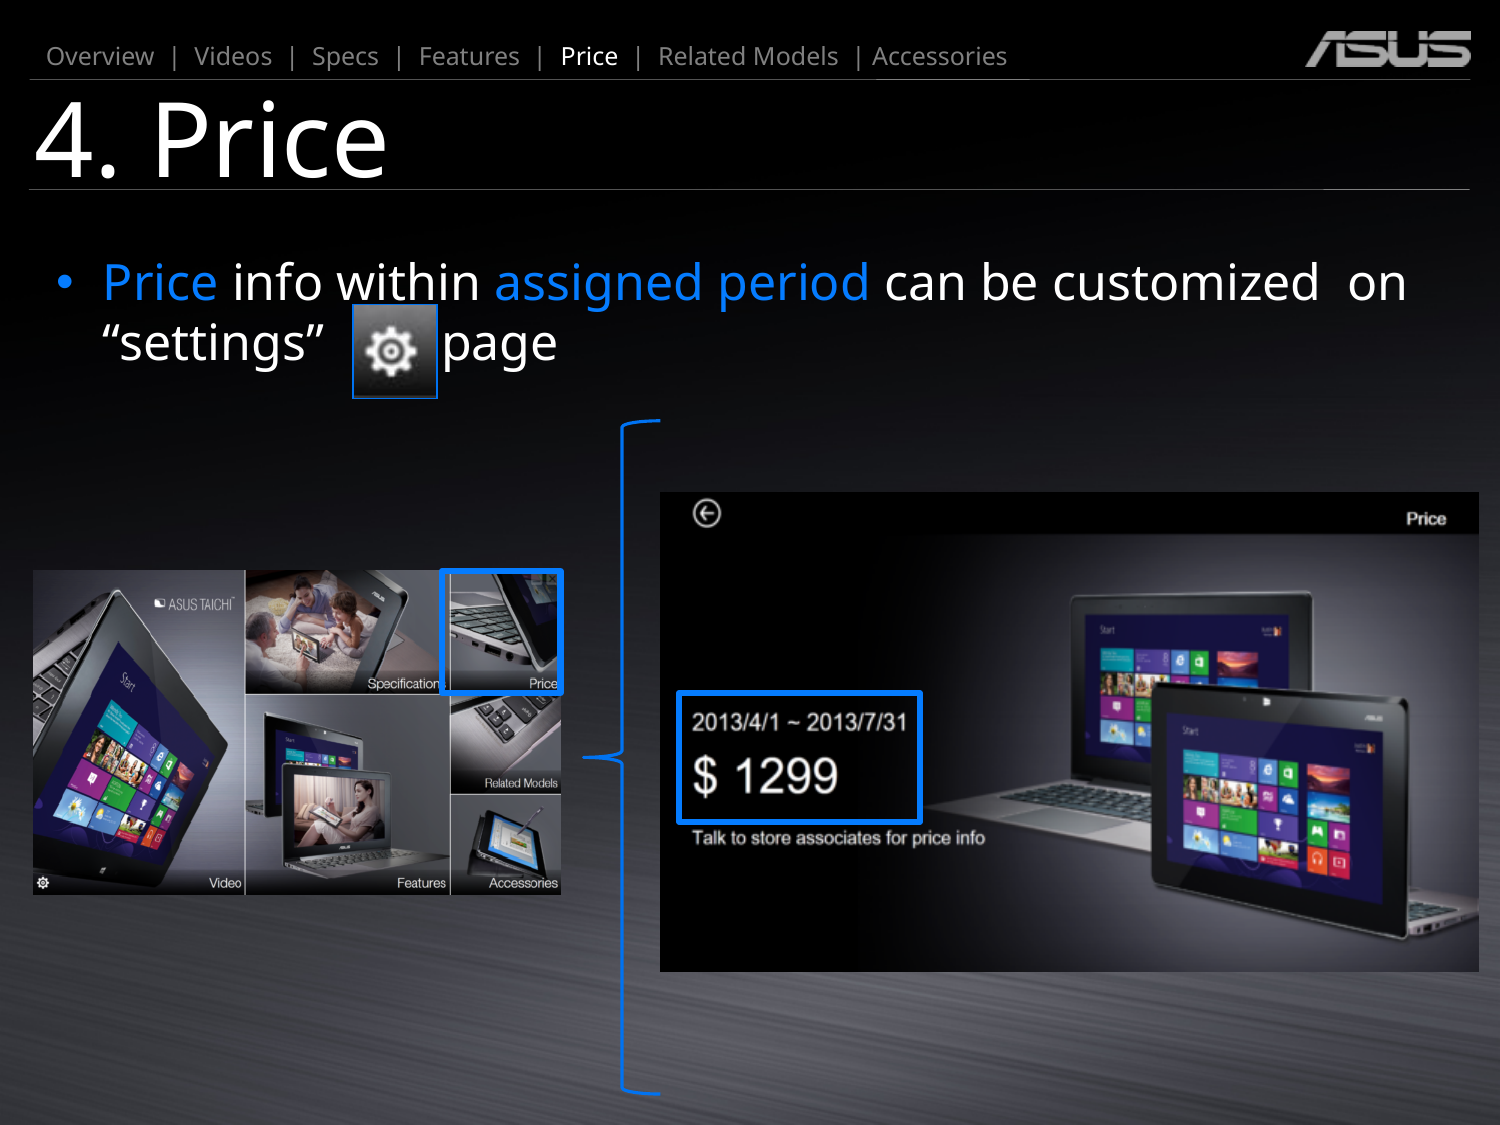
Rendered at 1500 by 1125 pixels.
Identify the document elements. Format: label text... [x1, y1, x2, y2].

text_box Price info within assigned period can be customized on “settings” page [41, 243, 1479, 379]
picture [0, 0, 1500, 1125]
text_box [582, 420, 661, 1095]
text_box Overview | Videos | Specs | Features | Price | Related Models | Accessories [24, 32, 1297, 78]
text_box 4. Price [19, 66, 1500, 206]
